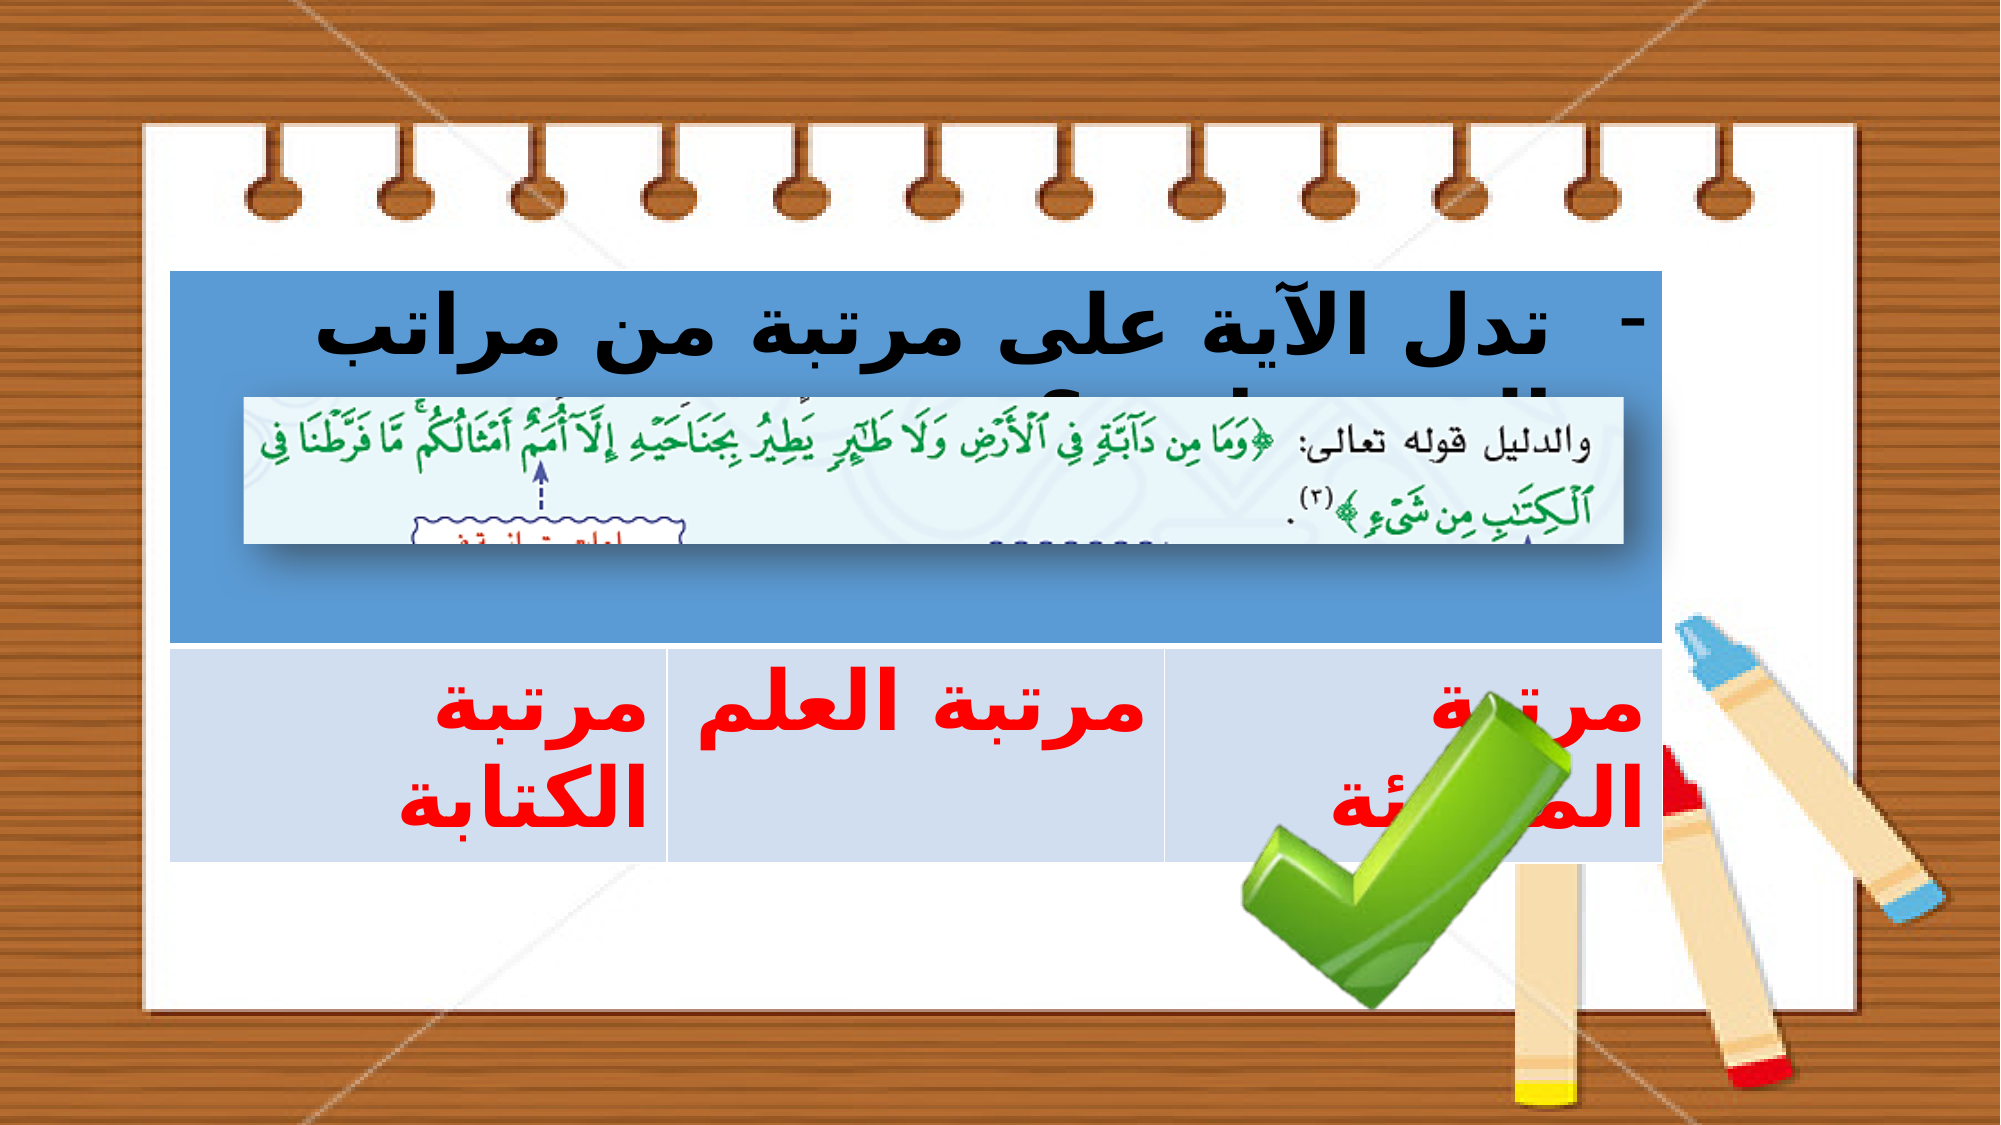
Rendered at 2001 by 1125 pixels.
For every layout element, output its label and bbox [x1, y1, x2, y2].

picture [243, 397, 1624, 544]
picture [1230, 678, 1583, 1030]
list [0, 0, 2000, 1125]
